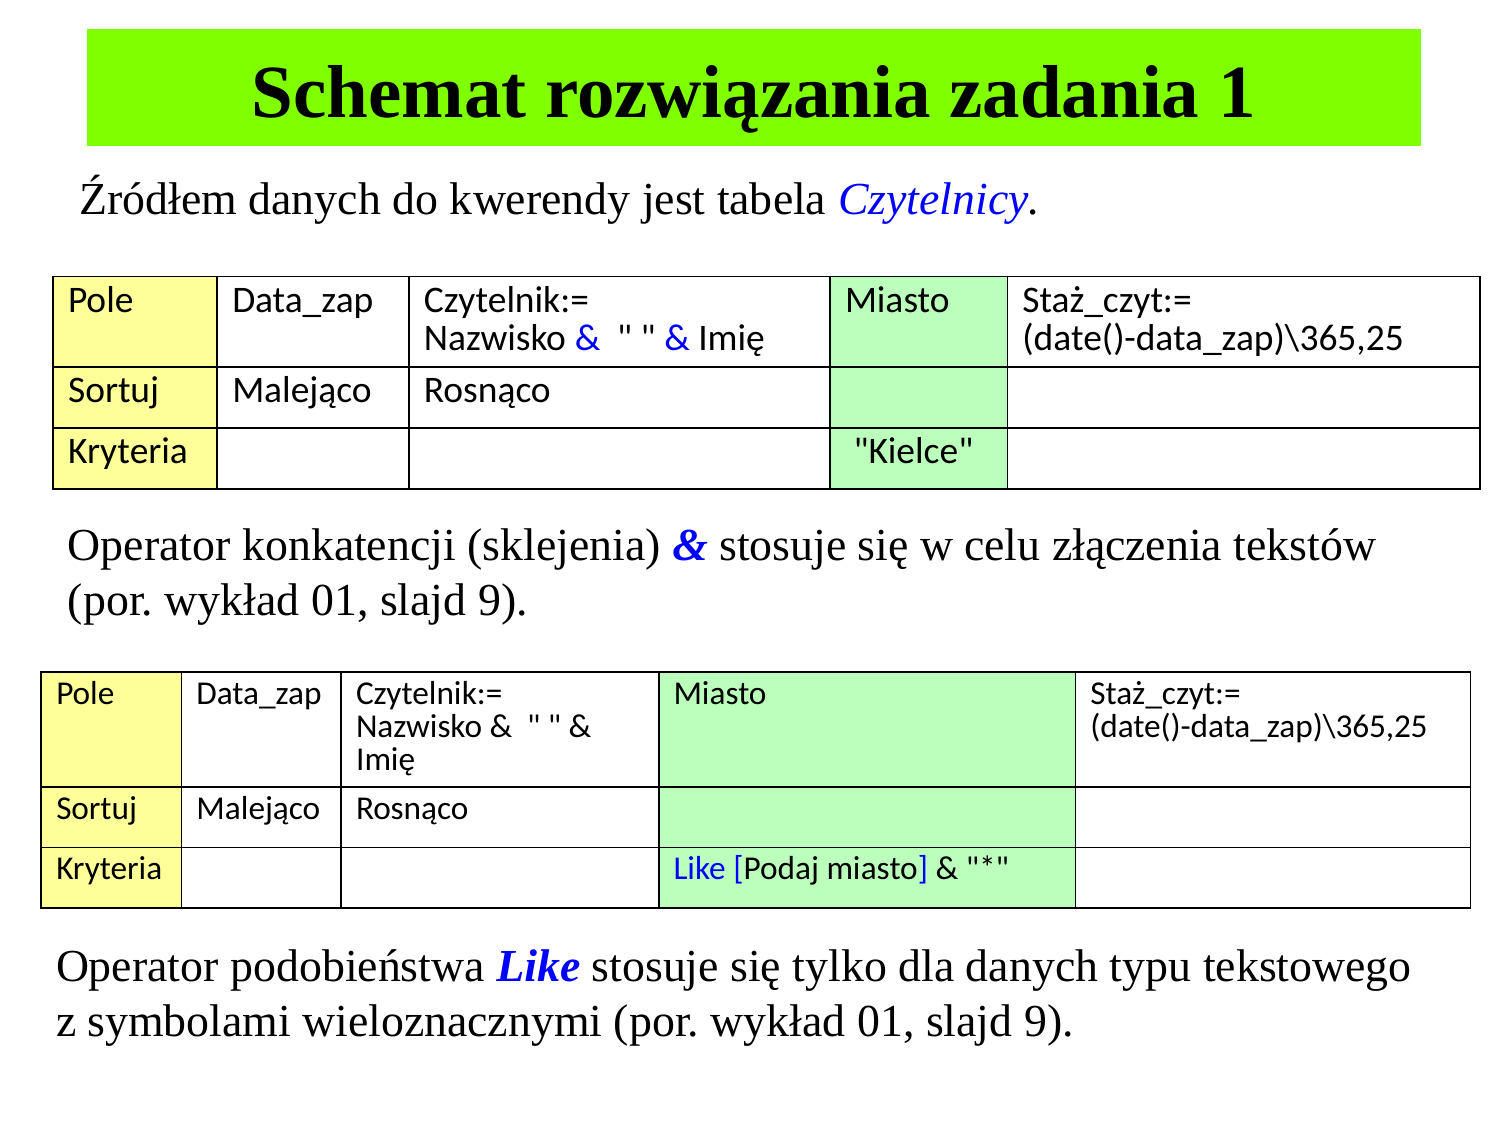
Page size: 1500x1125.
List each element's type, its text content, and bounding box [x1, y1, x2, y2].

table_cell Sortuj [42, 788, 181, 847]
text_box Operator konkatencji (sklejenia) & stosuje się w celu złączenia tekstów (por. wykład 01, slajd 9). [53, 507, 1459, 632]
table_header Czytelnik:= Nazwisko & " " & Imię [410, 277, 829, 366]
table_cell Rosnąco [410, 368, 829, 427]
table_cell [1076, 848, 1470, 907]
table_cell [1076, 788, 1470, 847]
table_cell Kryteria [42, 848, 181, 907]
table_header Pole [42, 673, 181, 786]
table_header Miasto [831, 277, 1007, 366]
table_cell Like [Podaj miasto] & "*" [660, 848, 1075, 907]
table_header Data_zap [182, 673, 340, 786]
table_cell [218, 429, 408, 488]
table_header Pole [54, 277, 216, 366]
table_header Staż_czyt:= (date()-data_zap)\365,25 [1008, 277, 1479, 366]
text_box Operator podobieństwa Like stosuje się tylko dla danych typu tekstowego z symbolami wieloznacznymi (por. wykład 01, slajd 9). [41, 928, 1447, 1054]
title Schemat rozwiązania zadania 1 [82, 24, 1426, 151]
table_cell [182, 848, 340, 907]
table_cell Rosnąco [342, 788, 658, 847]
table_cell "Kielce" [831, 429, 1007, 488]
table_header Data_zap [218, 277, 408, 366]
table_cell [660, 788, 1075, 847]
table_cell [410, 429, 829, 488]
table_cell [1008, 429, 1479, 488]
table_cell Kryteria [54, 429, 216, 488]
table_cell [342, 848, 658, 907]
table_header Miasto [660, 673, 1075, 786]
table_cell [831, 368, 1007, 427]
table_cell Malejąco [218, 368, 408, 427]
text_box Źródłem danych do kwerendy jest tabela Czytelnicy. [64, 160, 1424, 231]
table_cell Malejąco [182, 788, 340, 847]
table_header Staż_czyt:= (date()-data_zap)\365,25 [1076, 673, 1470, 786]
table_cell Sortuj [54, 368, 216, 427]
table_header Czytelnik:= Nazwisko & " " & Imię [342, 673, 658, 786]
table_cell [1008, 368, 1479, 427]
